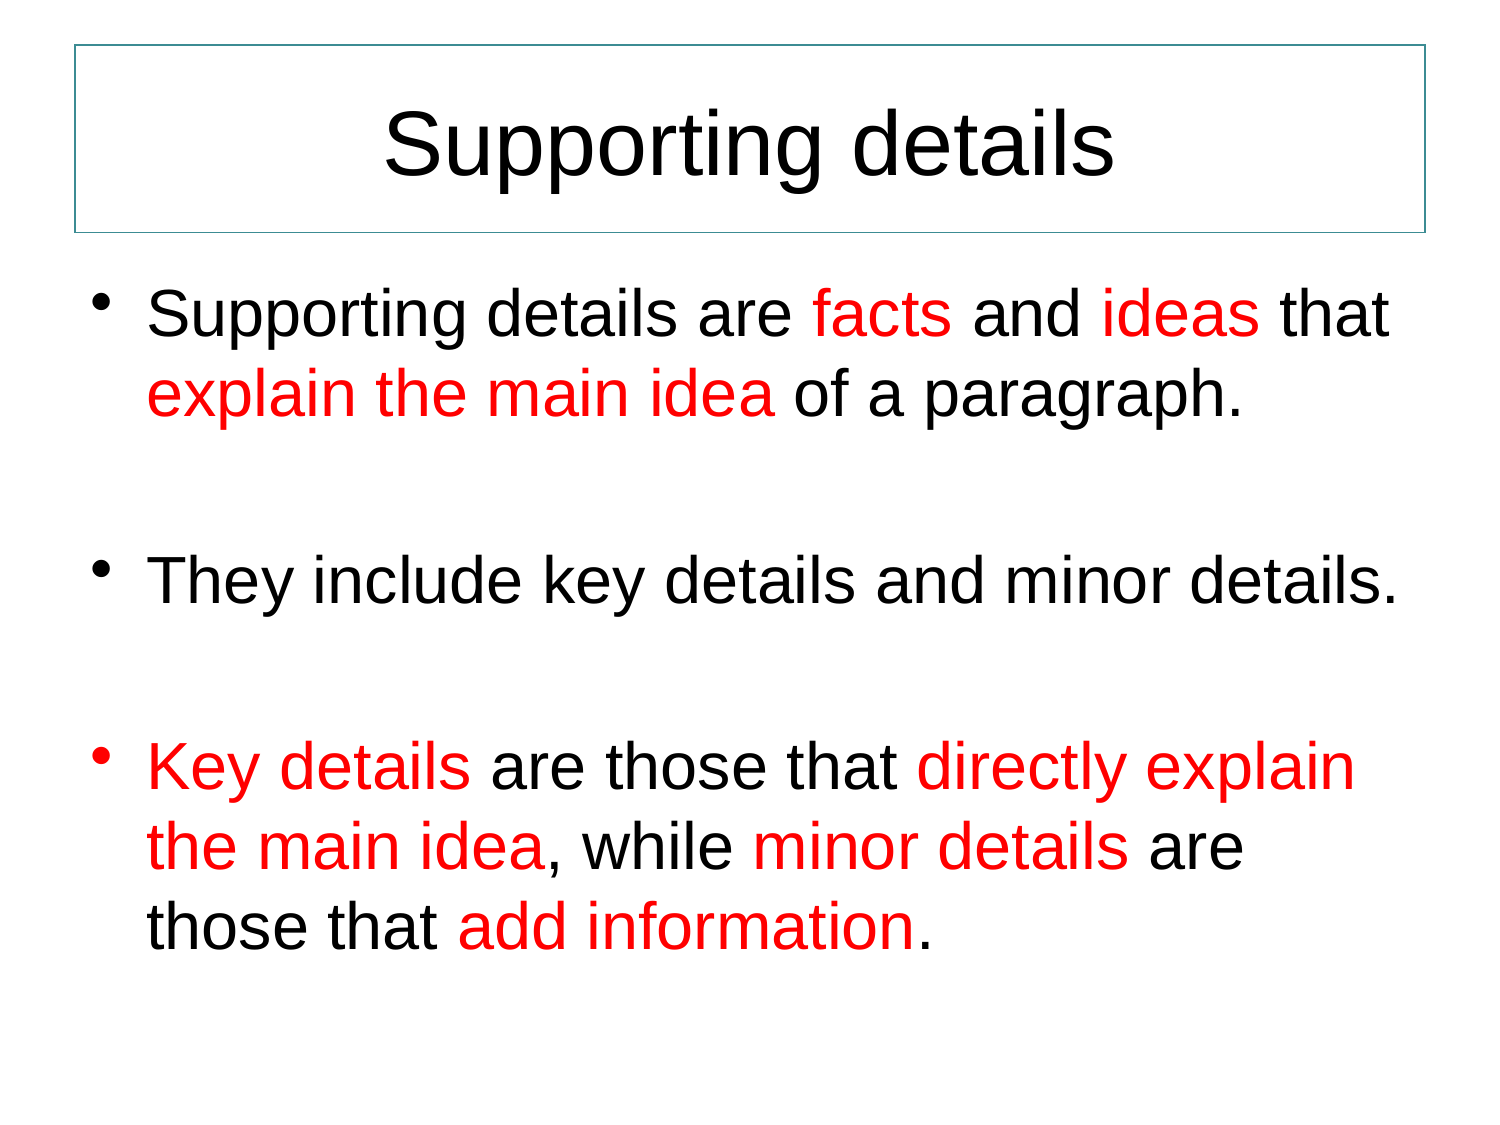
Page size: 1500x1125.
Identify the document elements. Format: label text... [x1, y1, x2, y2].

title Supporting details [74, 44, 1426, 233]
list Supporting details are facts and ideas that explain the main idea of a paragraph. They include key details and minor details. Key details are those that directly explain the main idea, while minor details are those that add information. [74, 262, 1426, 1006]
